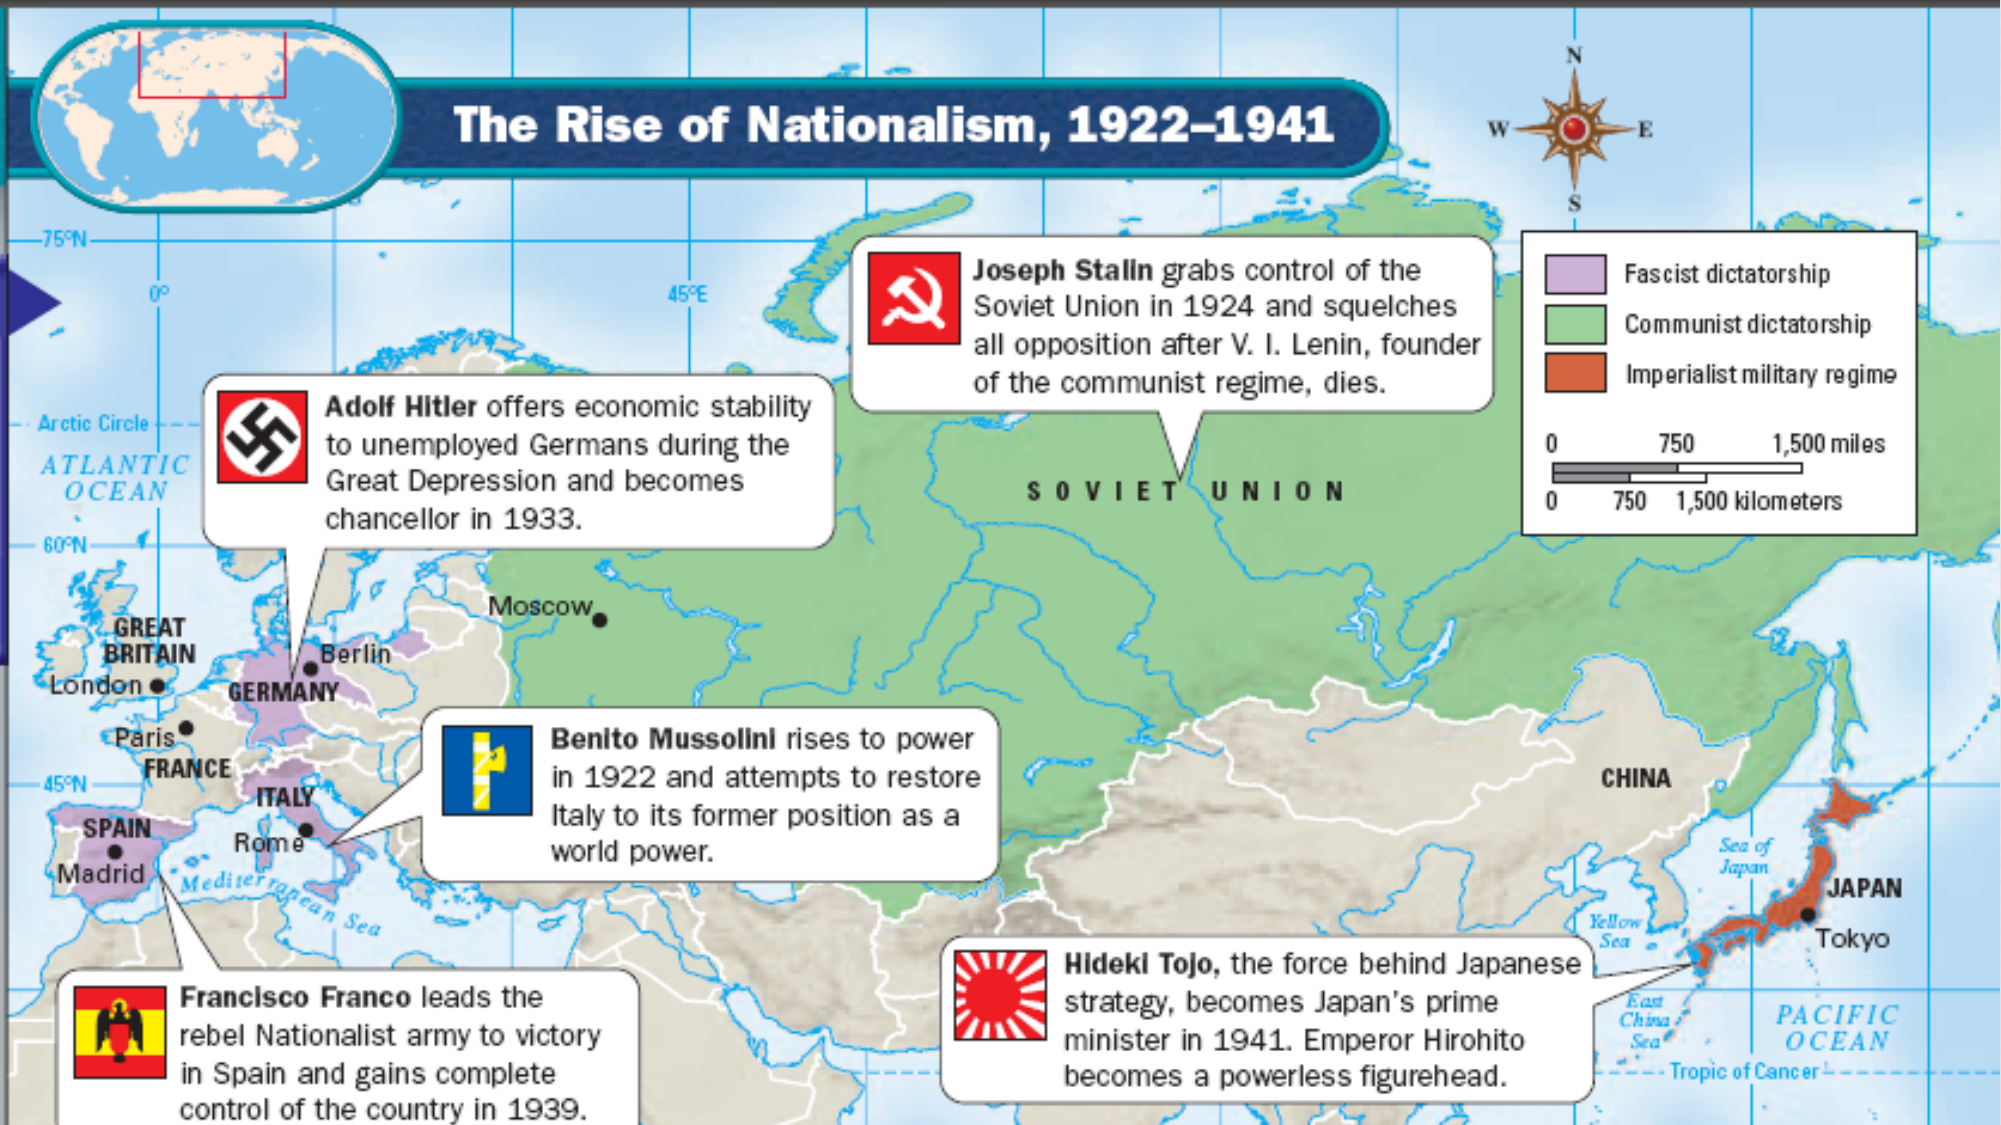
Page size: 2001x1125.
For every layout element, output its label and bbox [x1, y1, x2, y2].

list [0, 0, 2000, 1125]
